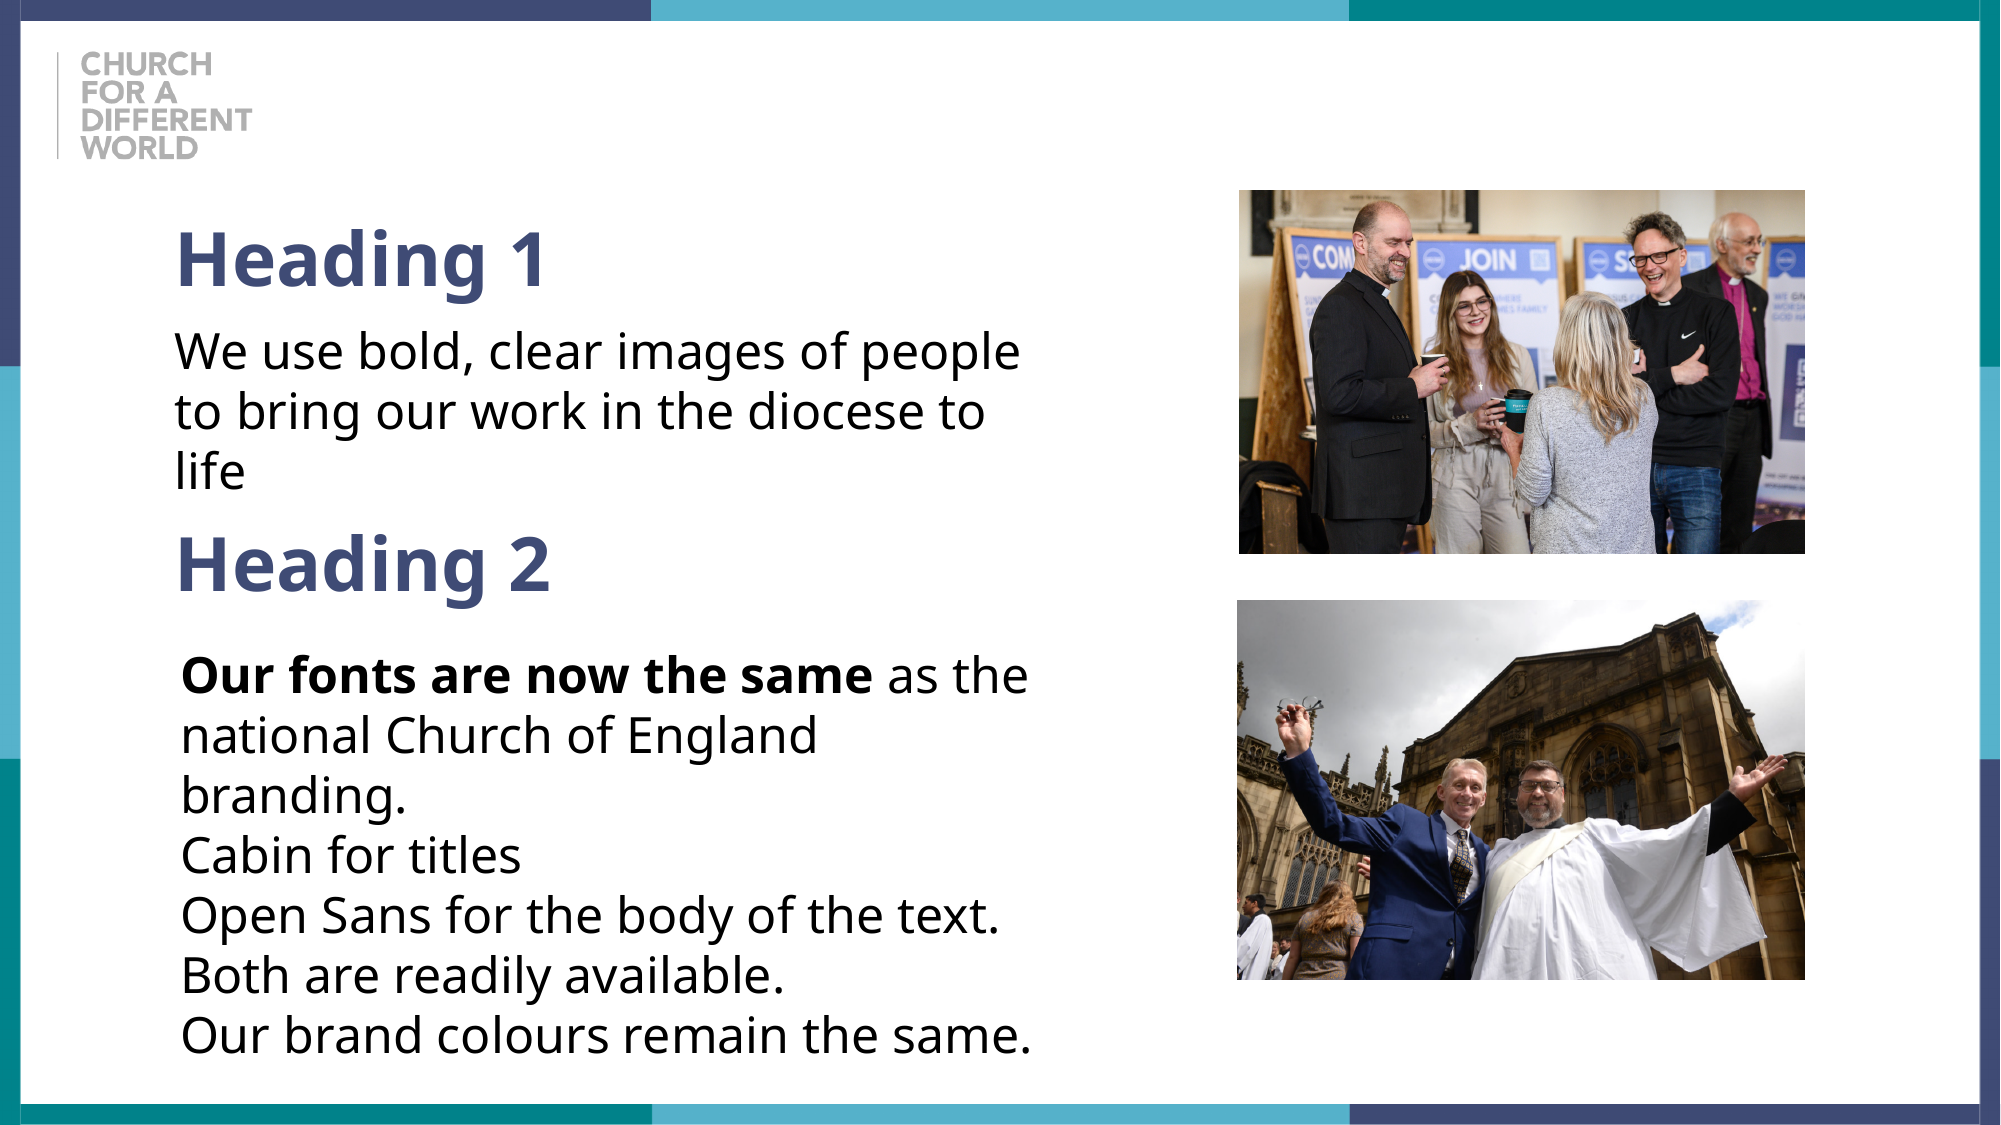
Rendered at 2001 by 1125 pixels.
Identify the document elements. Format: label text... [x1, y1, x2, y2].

text_box We use bold, clear images of people to bring our work in the diocese to life [160, 312, 1060, 508]
picture [21, 1104, 1979, 1124]
picture [21, 0, 1979, 21]
picture [0, 0, 20, 1125]
picture [1237, 600, 1805, 980]
picture [1981, 0, 2001, 1125]
text_box Our fonts are now the same as the national Church of England branding. Cabin for titles Open Sans for the body of the text. Both are readily available. Our brand colours remain the same. [165, 636, 1065, 1072]
text_box Heading 1 [160, 204, 1094, 310]
text_box Heading 2 [160, 509, 1094, 615]
picture [1239, 190, 1805, 554]
